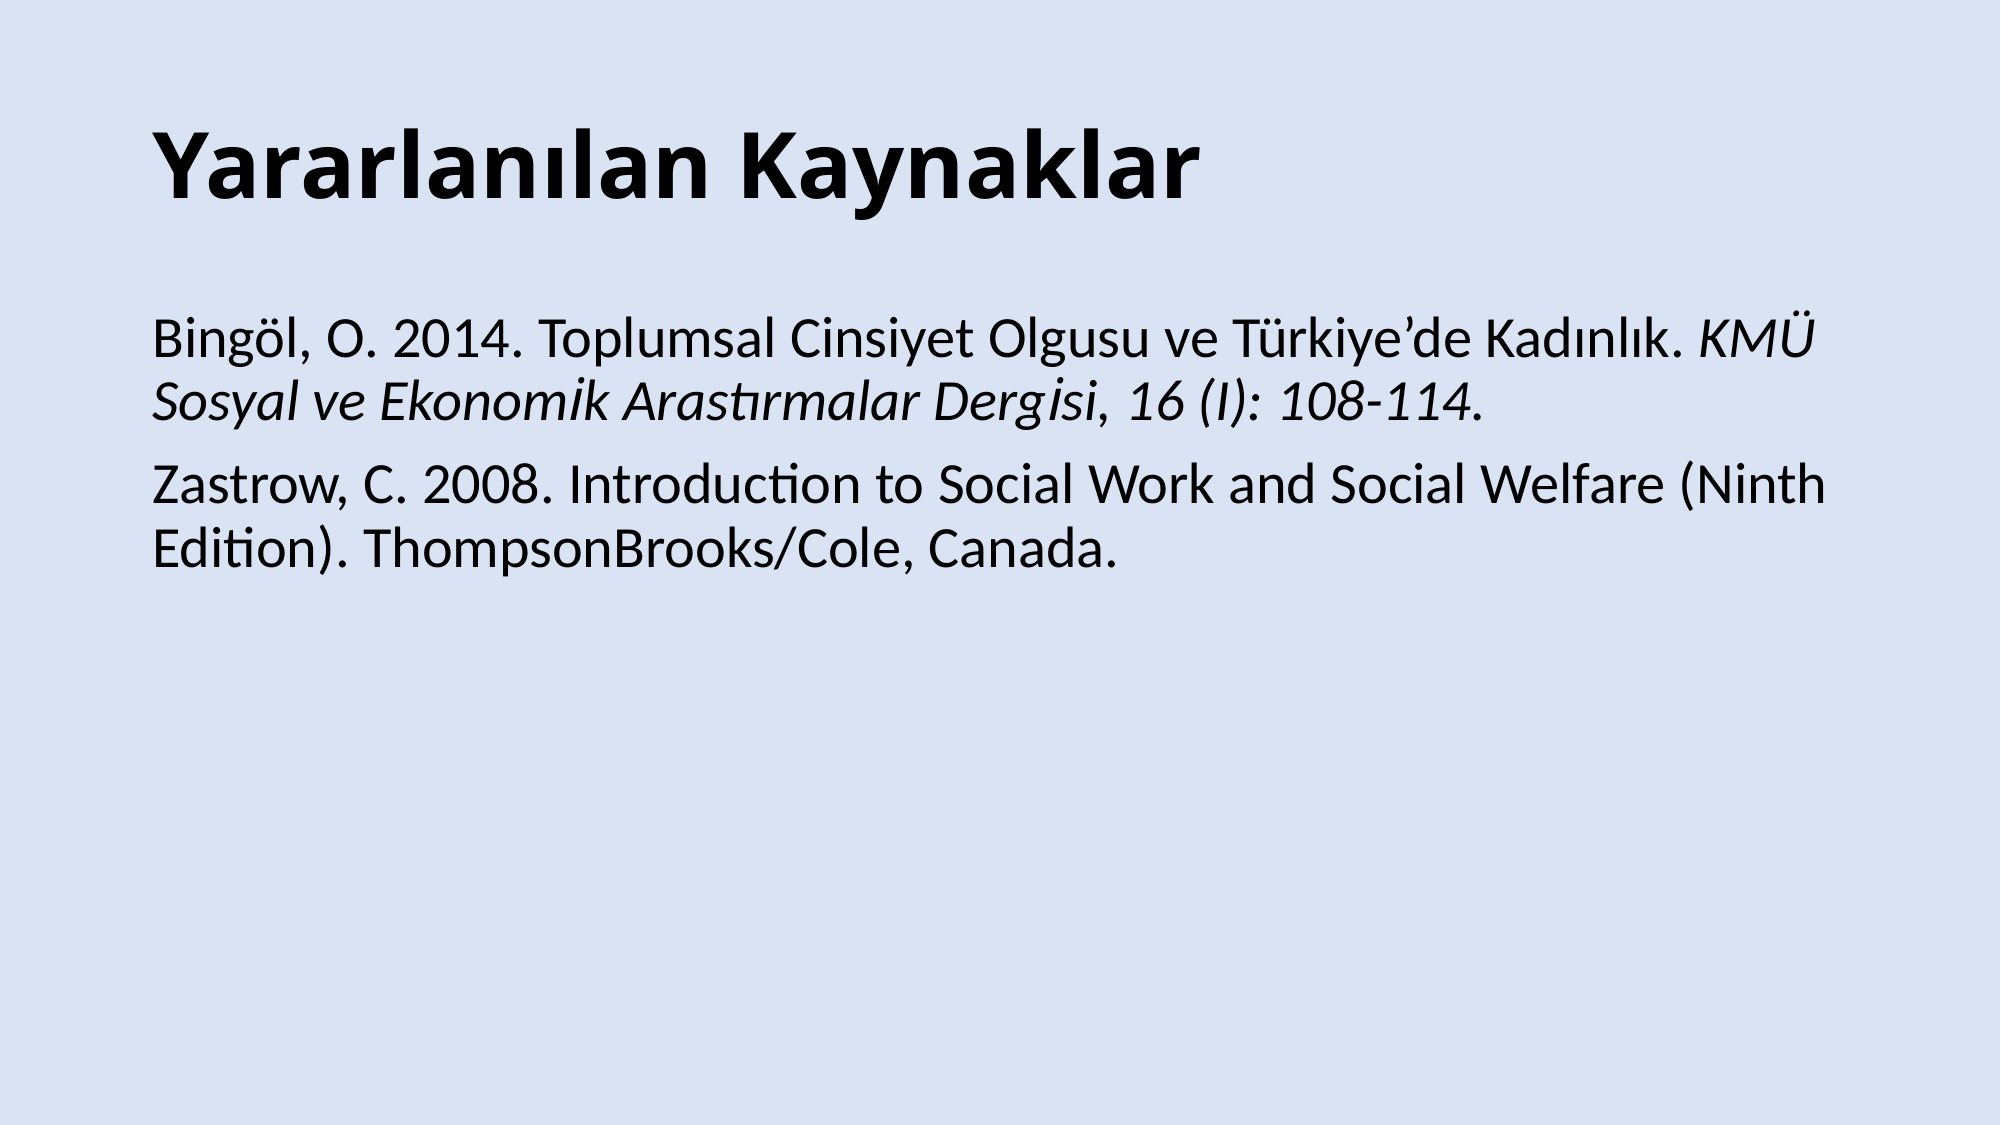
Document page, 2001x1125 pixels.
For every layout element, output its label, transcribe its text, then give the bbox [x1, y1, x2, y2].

list Bingöl, O. 2014. Toplumsal Cinsiyet Olgusu ve Türkiye’de Kadınlık. KMÜ Sosyal ve Ekonomı̇k Arastırmalar Dergı̇si, 16 (I): 108-114. Zastrow, C. 2008. Introduction to Social Work and Social Welfare (Ninth Edition). ThompsonBrooks/Cole, Canada. [137, 299, 1863, 1014]
title Yararlanılan Kaynaklar [137, 59, 1863, 278]
